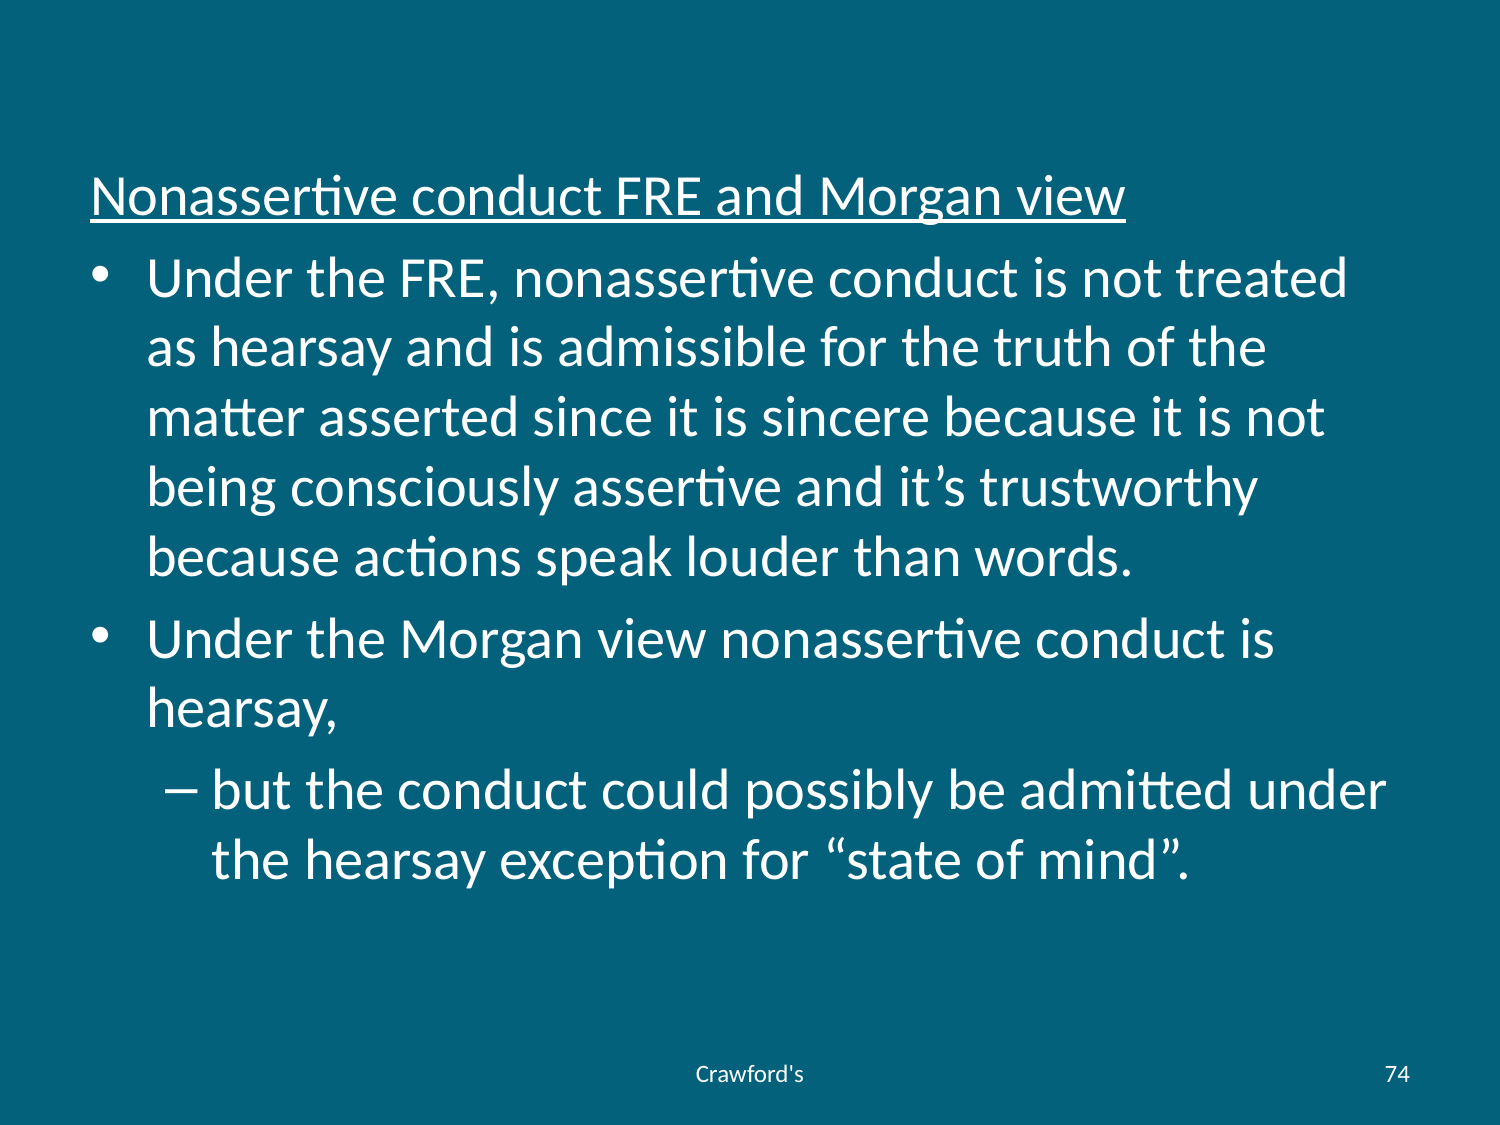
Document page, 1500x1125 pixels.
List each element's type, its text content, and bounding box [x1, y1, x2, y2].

list Nonassertive conduct FRE and Morgan view Under the FRE, nonassertive conduct is not treated as hearsay and is admissible for the truth of the matter asserted since it is sincere because it is not being consciously assertive and it’s trustworthy because actions speak louder than words. Under the Morgan view nonassertive conduct is hearsay, but the conduct could possibly be admitted under the hearsay exception for “state of mind”. [75, 125, 1425, 1005]
footer Crawford's [512, 1042, 988, 1103]
slide_number 74 [1074, 1042, 1425, 1103]
